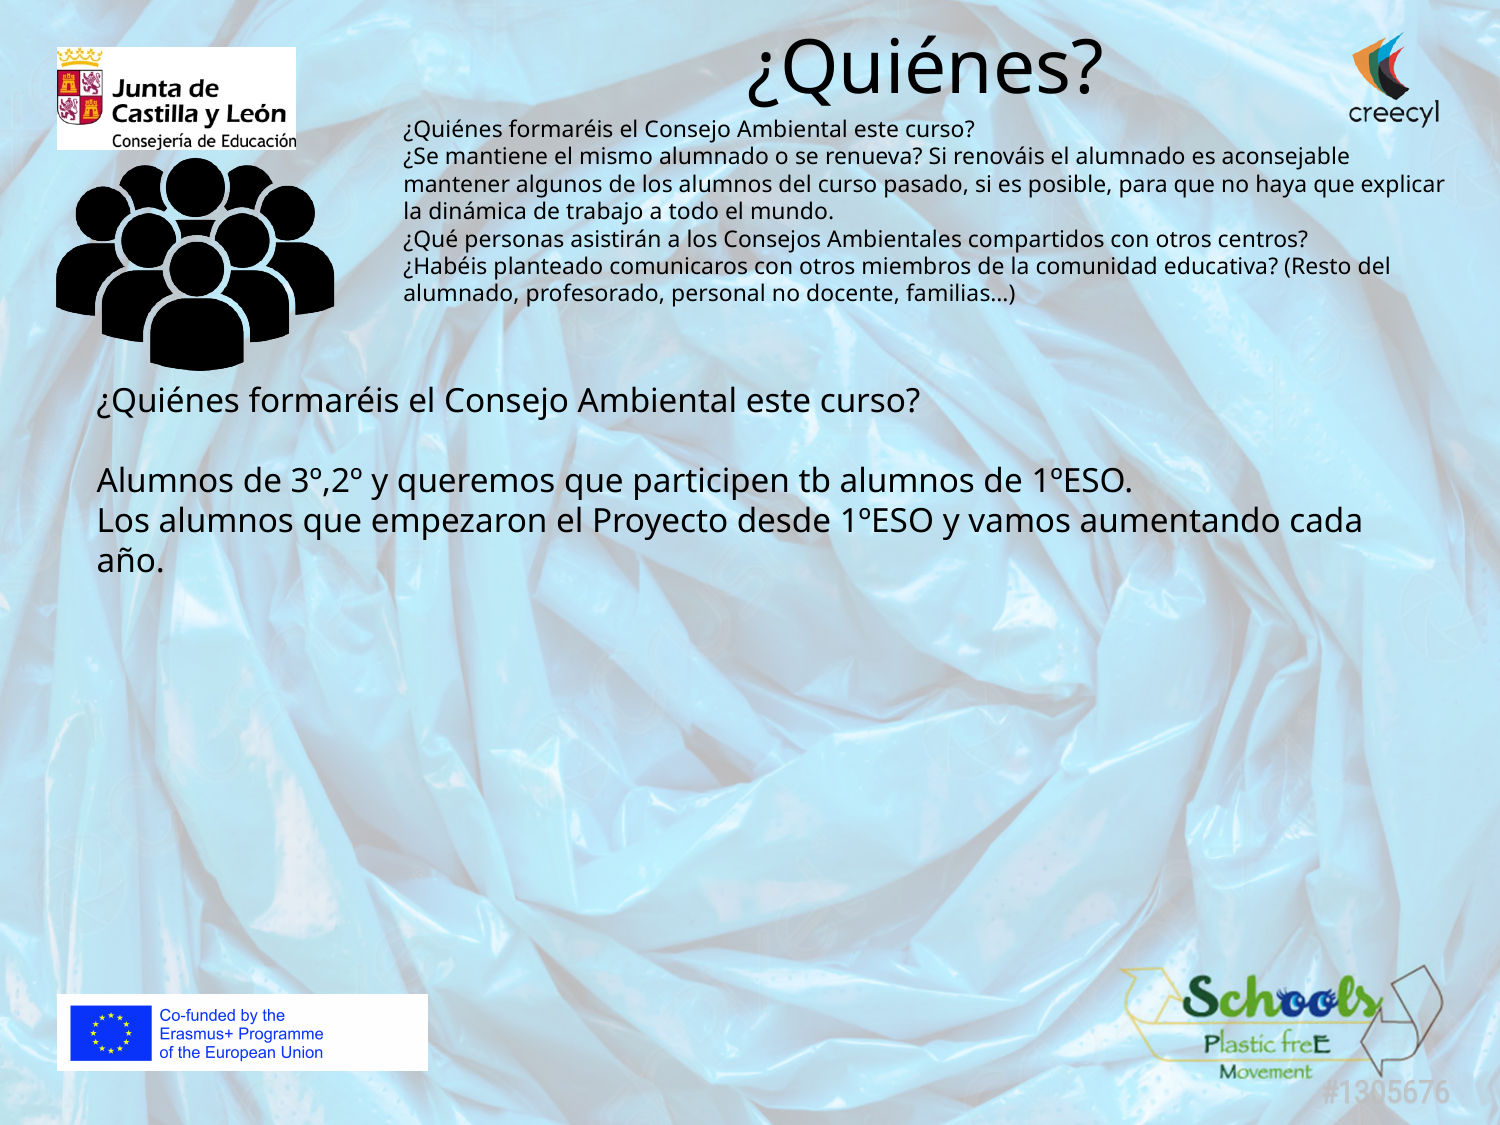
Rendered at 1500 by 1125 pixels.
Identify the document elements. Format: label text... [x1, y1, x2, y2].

picture [52, 47, 337, 407]
text_box ¿Quiénes formaréis el Consejo Ambiental este curso? Alumnos de 3º,2º y queremos que participen tb alumnos de 1ºESO. Los alumnos que empezaron el Proyecto desde 1ºESO y vamos aumentando cada año. [81, 372, 1418, 657]
picture [57, 994, 428, 1071]
picture [1339, 27, 1448, 131]
text_box ¿Quiénes formaréis el Consejo Ambiental este curso? ¿Se mantiene el mismo alumnado o se renueva? Si renováis el alumnado es aconsejable mantener algunos de los alumnos del curso pasado, si es posible, para que no haya que explicar la dinámica de trabajo a todo el mundo. ¿Qué personas asistirán a los Consejos Ambientales compartidos con otros centros? ¿Habéis planteado comunicaros con otros miembros de la comunidad educativa? (Resto del alumnado, profesorado, personal no docente, familias…) [388, 106, 1467, 314]
text_box ¿Quiénes? [386, 11, 1465, 117]
picture [1105, 944, 1457, 1092]
